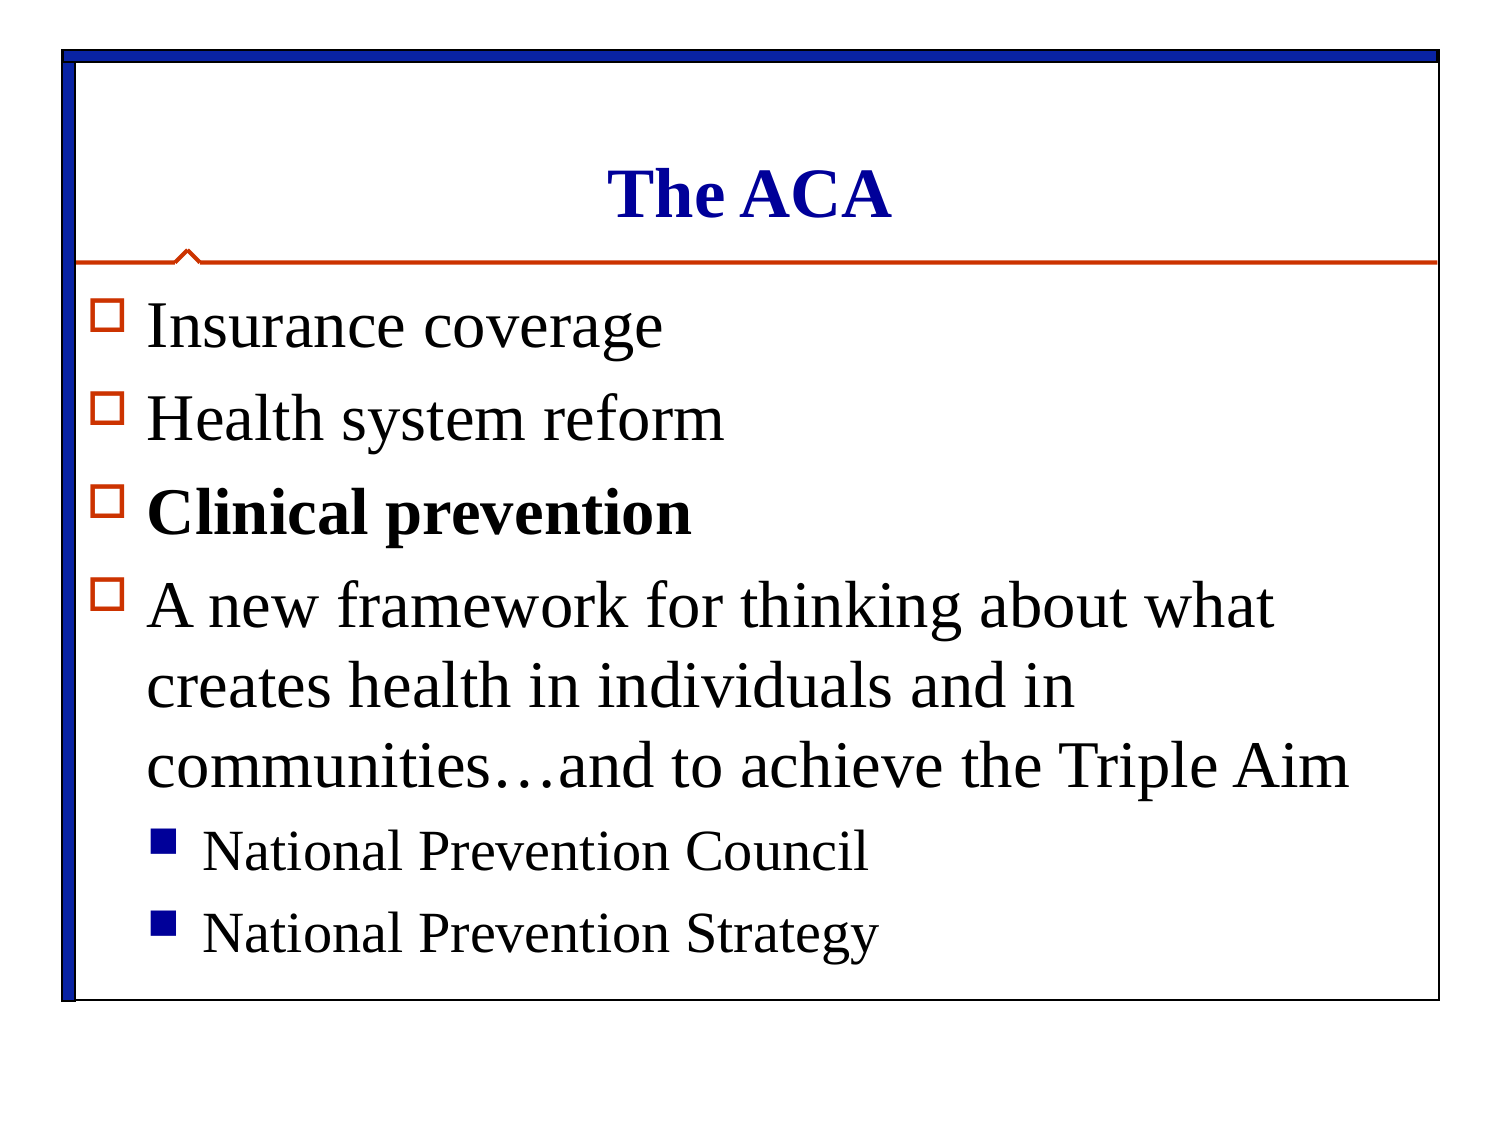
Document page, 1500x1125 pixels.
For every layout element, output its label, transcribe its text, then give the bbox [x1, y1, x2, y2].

list Insurance coverage Health system reform Clinical prevention A new framework for thinking about what creates health in individuals and in communities…and to achieve the Triple Aim National Prevention Council National Prevention Strategy [75, 275, 1425, 981]
title The ACA [75, 50, 1425, 238]
